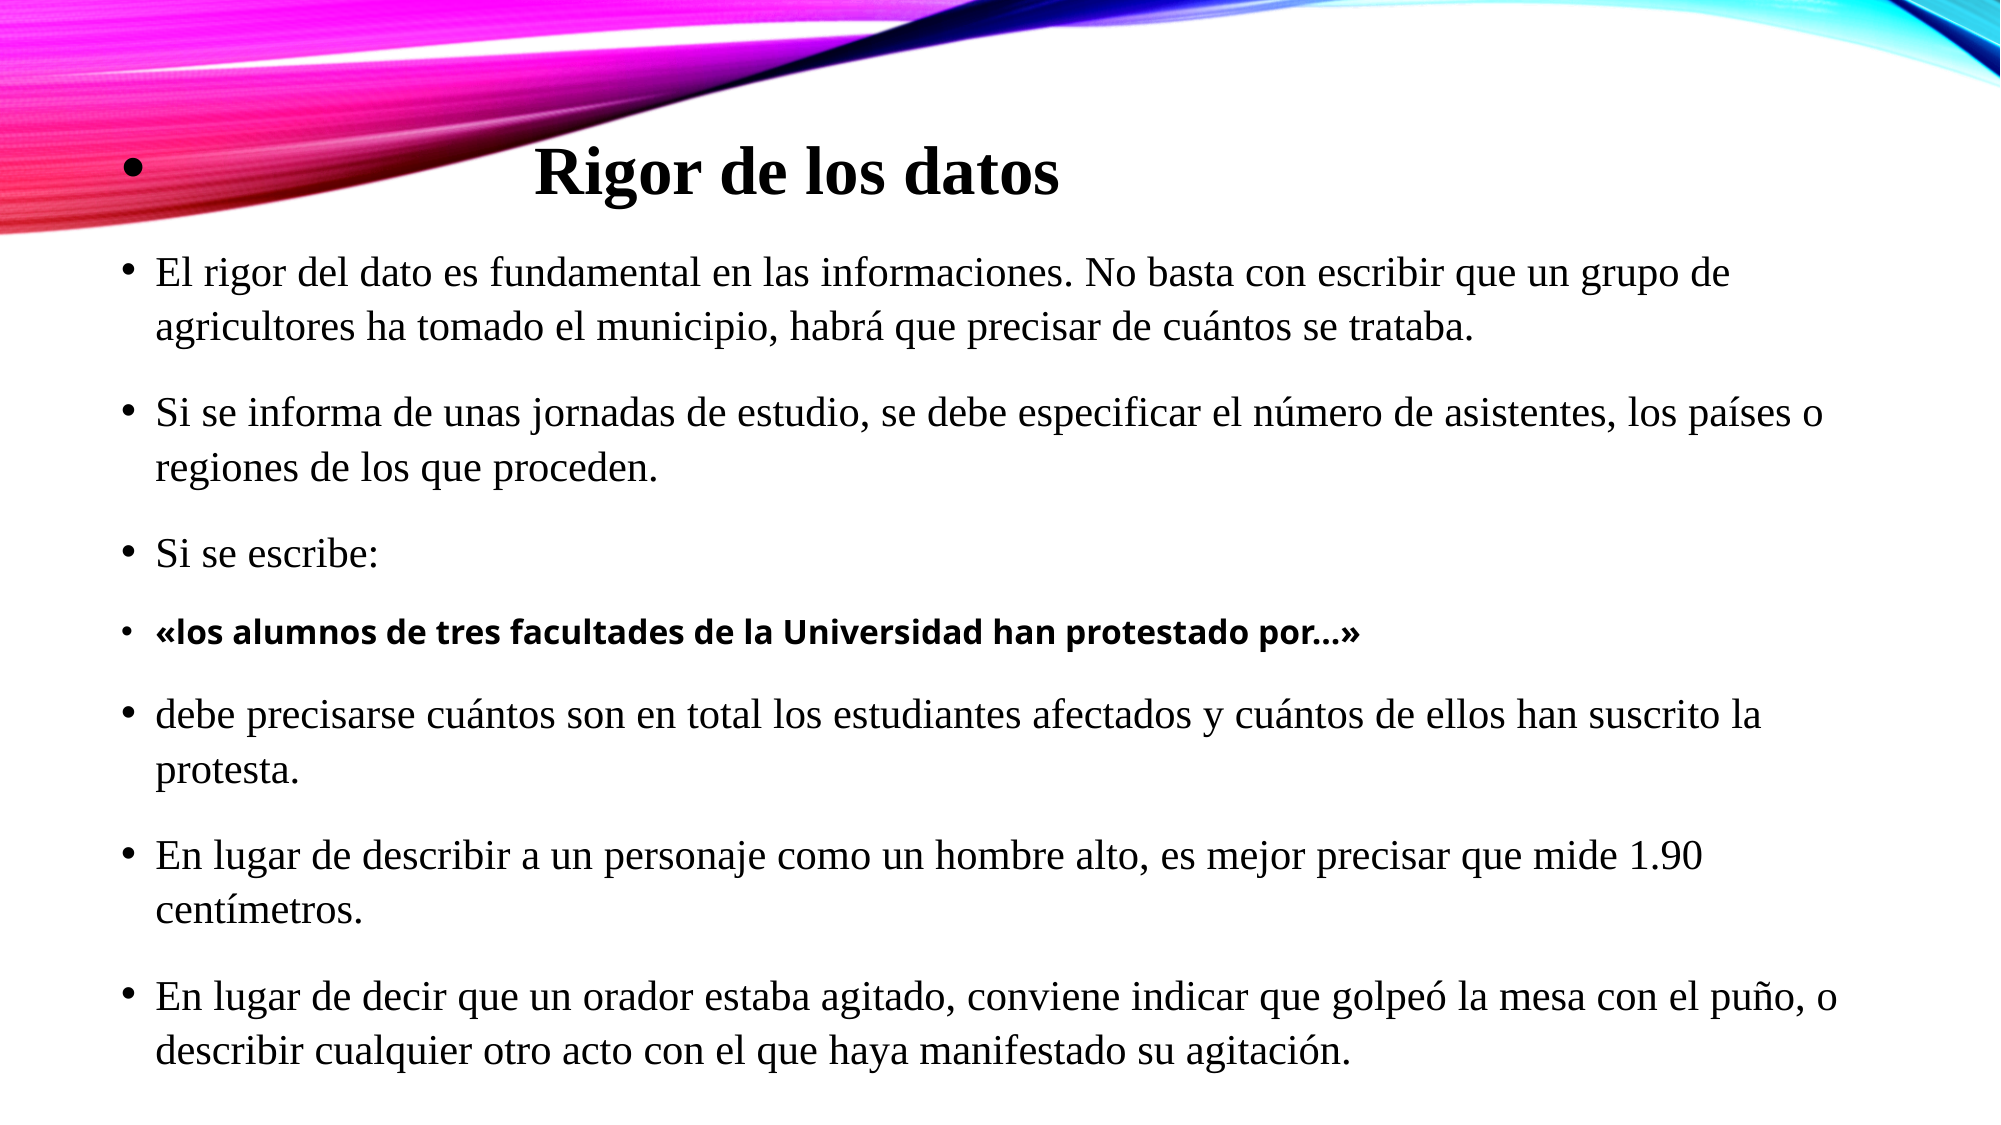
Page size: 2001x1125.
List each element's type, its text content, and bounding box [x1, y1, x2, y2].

picture [0, 0, 2000, 237]
picture [1910, 0, 2000, 45]
list Rigor de los datos El rigor del dato es fundamental en las informaciones. No basta con escribir que un grupo de agricultores ha tomado el municipio, habrá que precisar de cuántos se trataba. Si se informa de unas jornadas de estudio, se debe especificar el número de asistentes, los países o regiones de los que proceden. Si se escribe: «los alumnos de tres facultades de la Universidad han protestado por...» debe precisarse cuántos son en total los estudiantes afectados y cuántos de ellos han suscrito la protesta. En lugar de describir a un personaje como un hombre alto, es mejor precisar que mide 1.90 centímetros. En lugar de decir que un orador estaba agitado, conviene indicar que golpeó la mesa con el puño, o describir cualquier otro acto con el que haya manifestado su agitación. [106, 112, 1881, 1090]
picture [1890, 0, 2000, 75]
